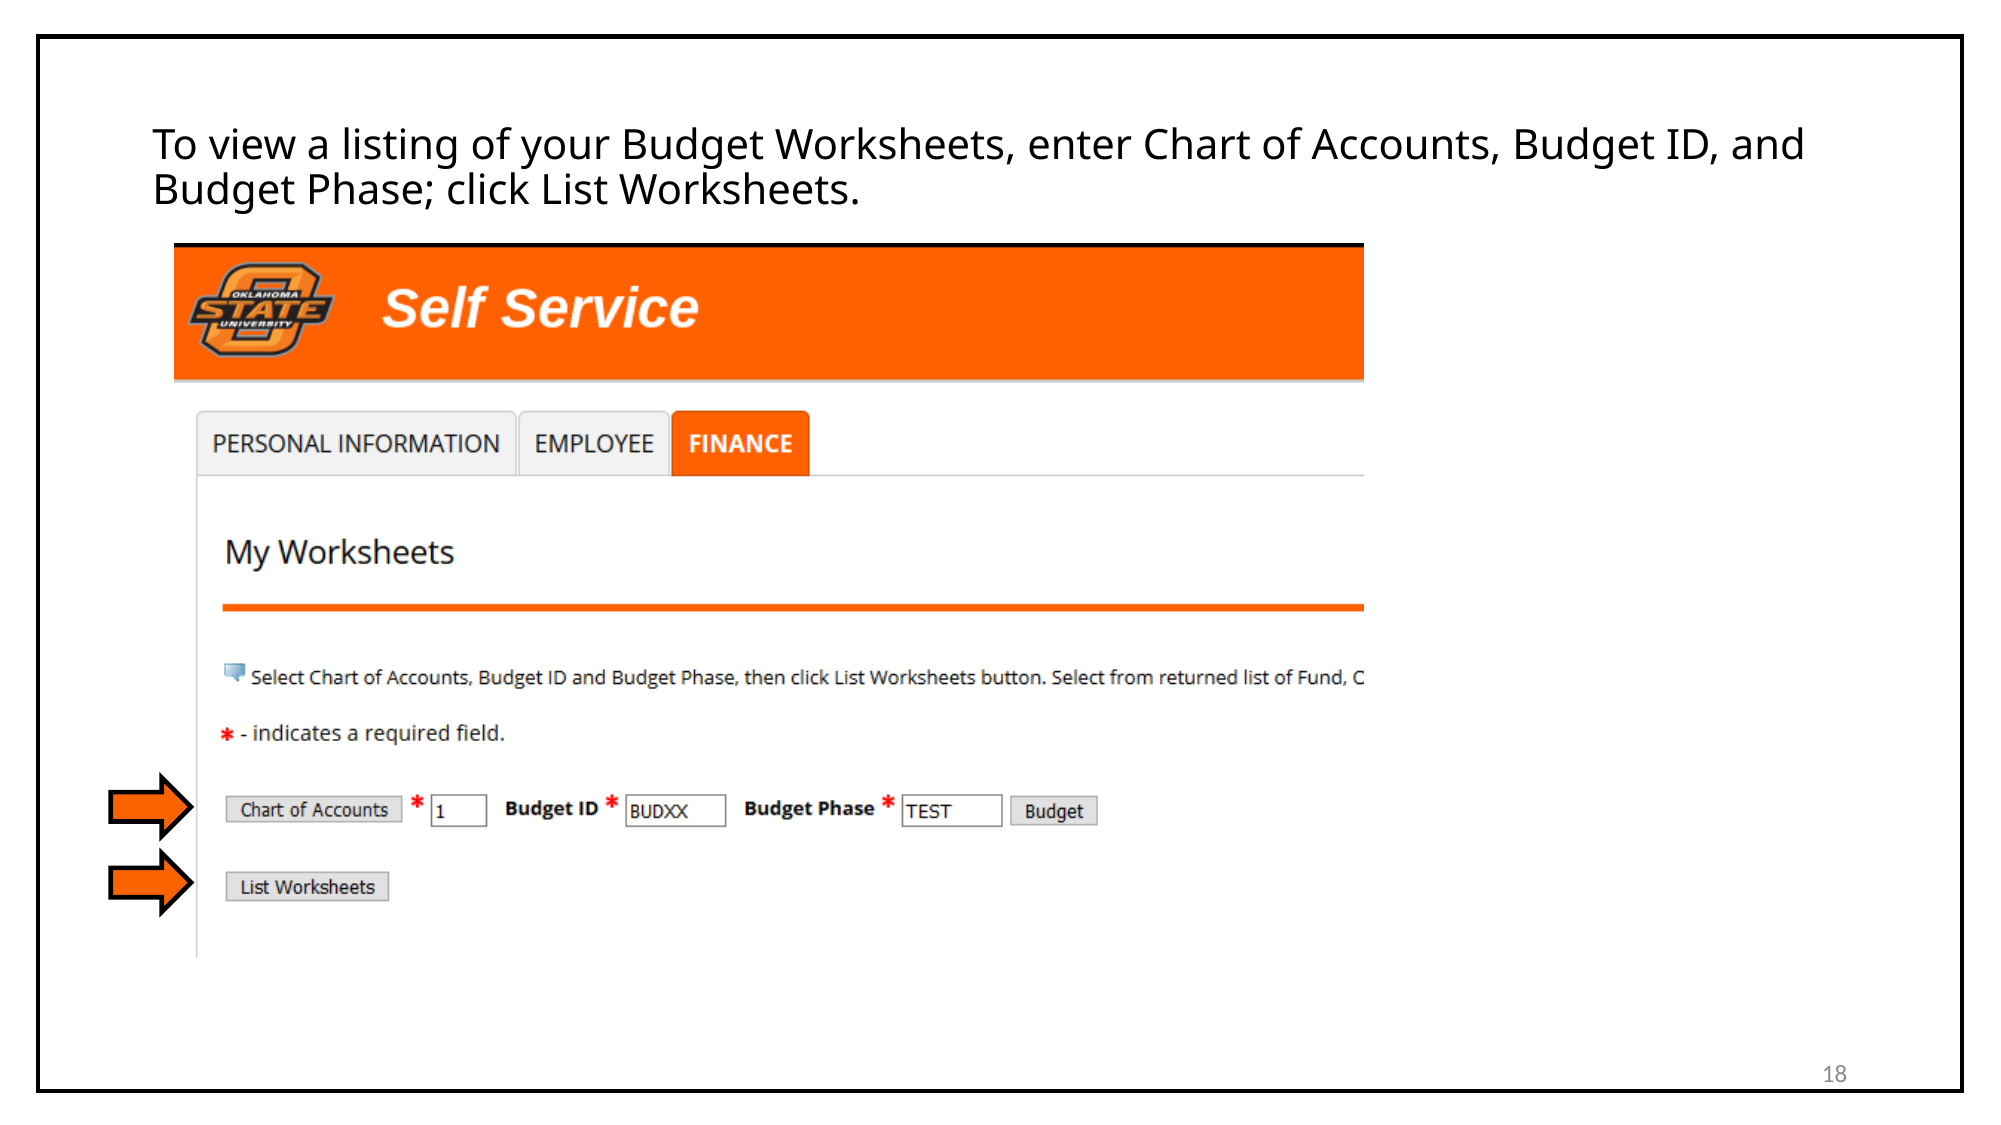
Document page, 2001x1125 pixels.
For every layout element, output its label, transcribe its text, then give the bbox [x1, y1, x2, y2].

slide_number 18 [1412, 1042, 1863, 1103]
text_box [109, 775, 174, 839]
text_box [109, 850, 174, 915]
text_box [37, 36, 1963, 1092]
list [174, 243, 1364, 958]
